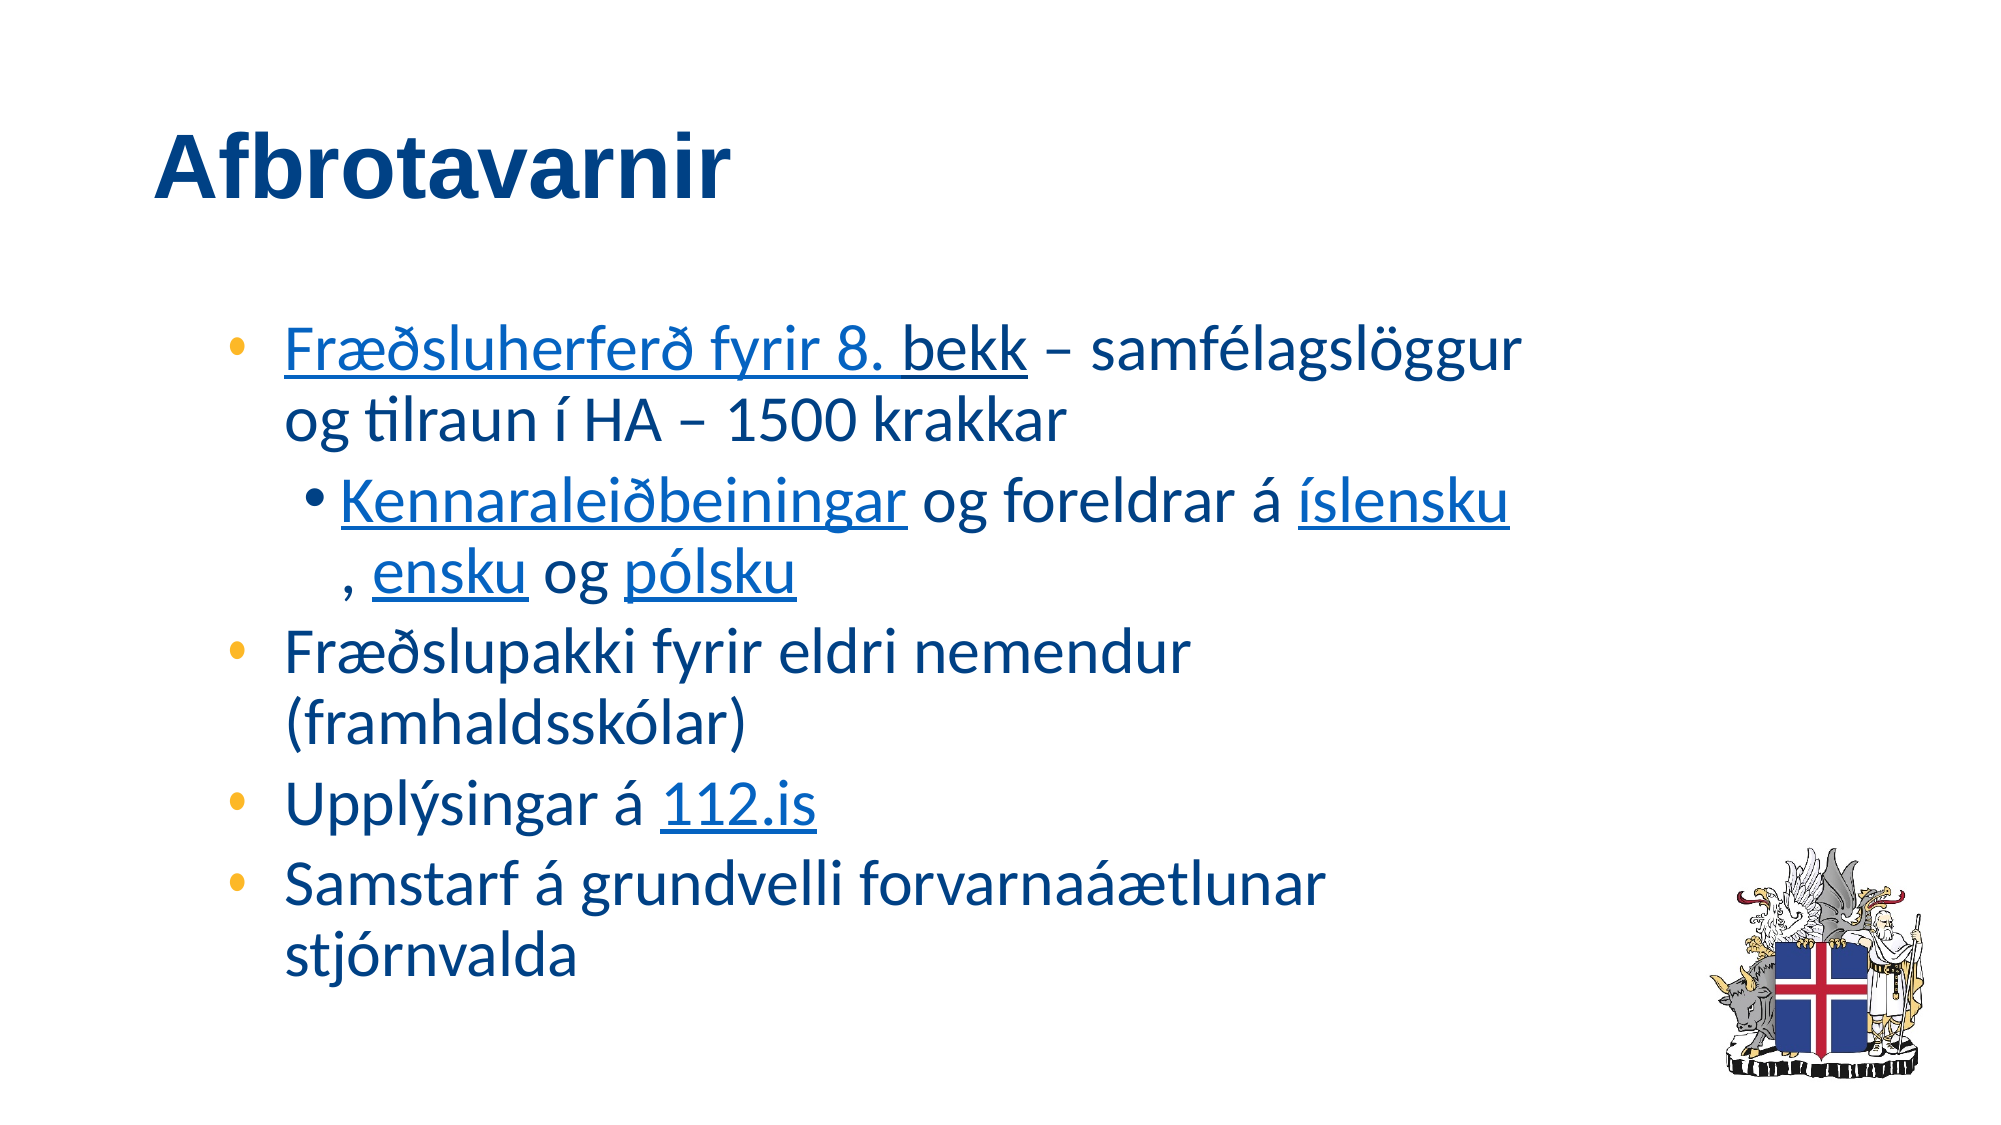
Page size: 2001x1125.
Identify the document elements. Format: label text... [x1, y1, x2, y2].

picture [1634, 771, 2000, 1125]
list Fræðsluherferð fyrir 8. bekk – samfélagslöggur og tilraun í HA – 1500 krakkar Kennaraleiðbeiningar og foreldrar á íslensku, ensku og pólsku Fræðslupakki fyrir eldri nemendur (framhaldsskólar) Upplýsingar á 112.is Samstarf á grundvelli forvarnaáætlunar stjórnvalda [137, 306, 1542, 1021]
title Afbrotavarnir [137, 59, 1863, 278]
